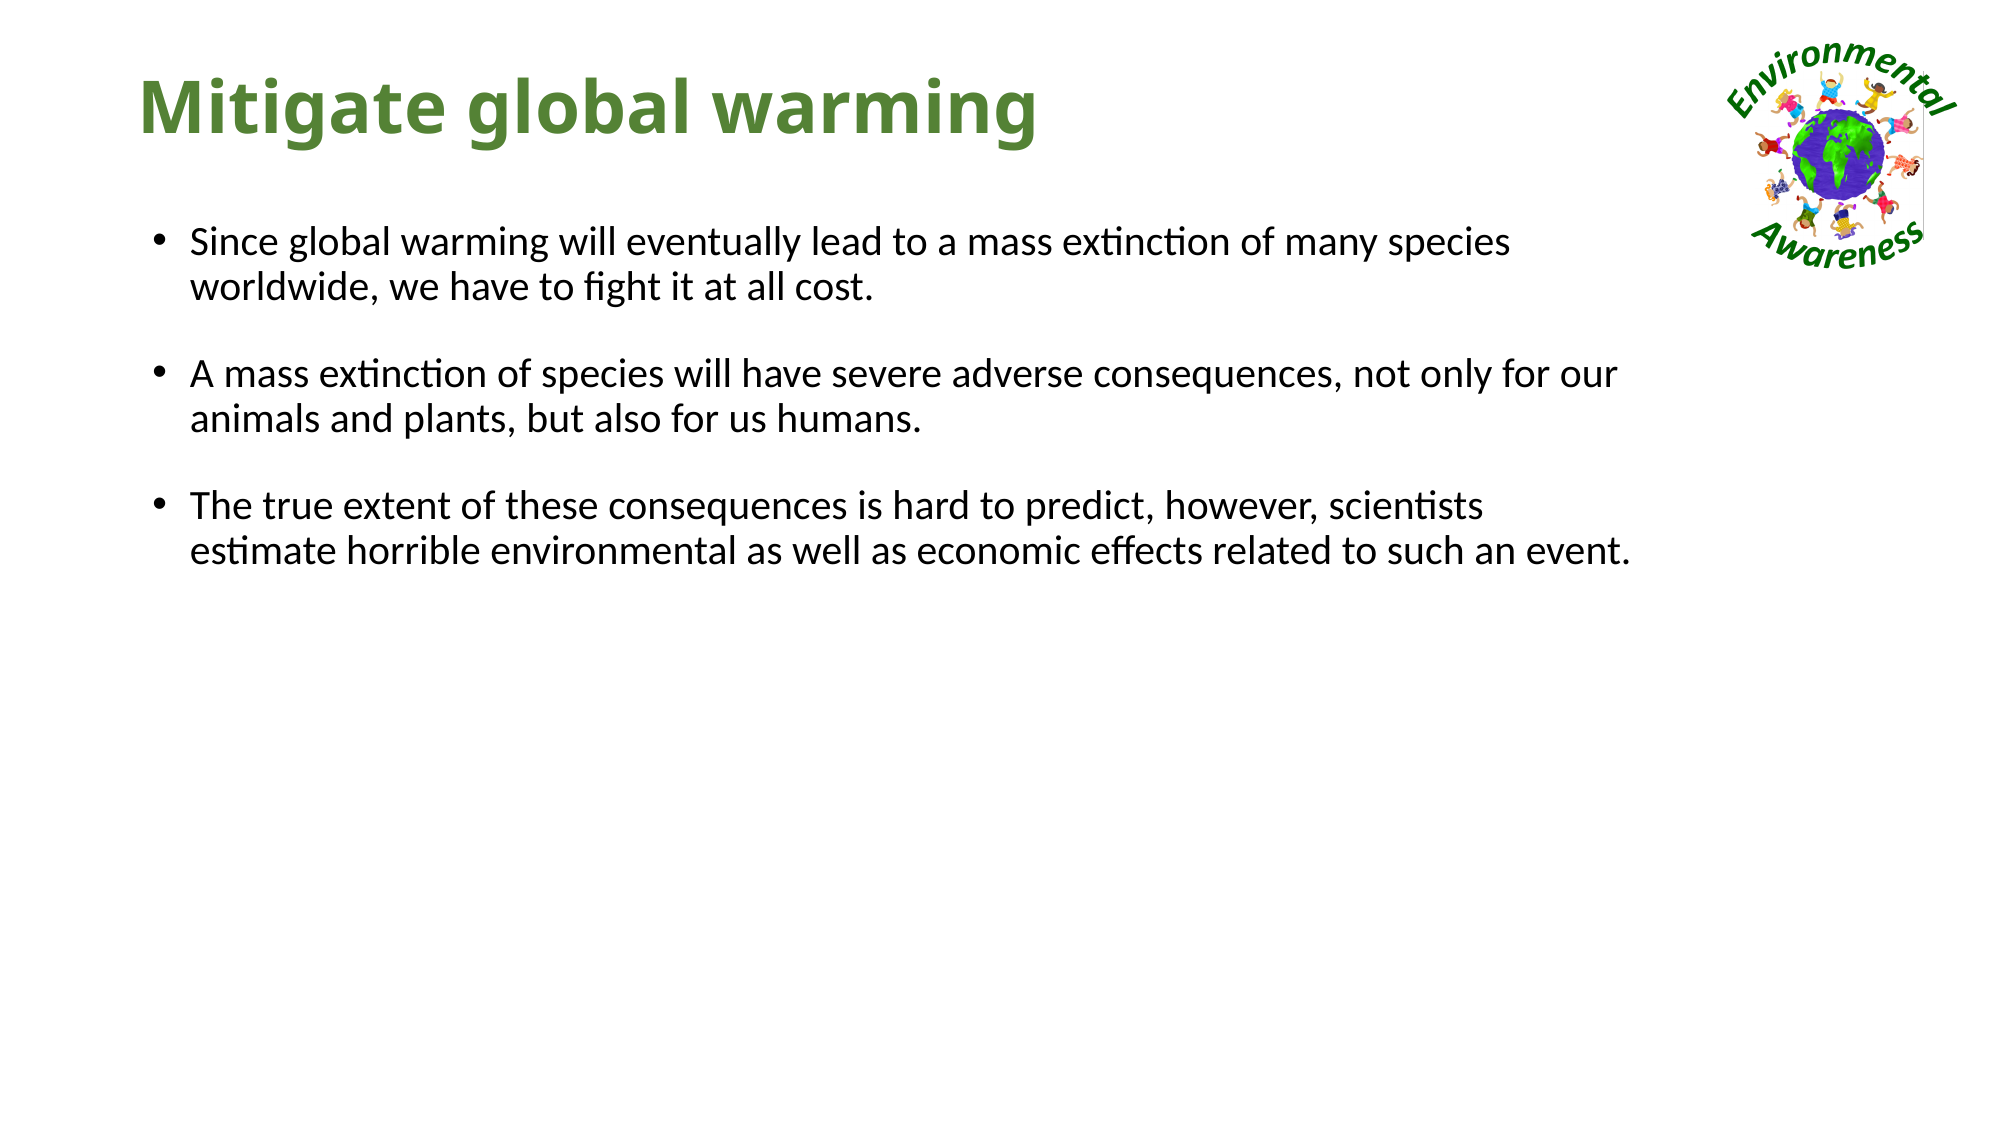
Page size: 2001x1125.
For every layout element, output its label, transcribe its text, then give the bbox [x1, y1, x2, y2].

picture [1716, 35, 1962, 278]
title Mitigate global warming [122, 59, 1650, 160]
list Since global warming will eventually lead to a mass extinction of many species worldwide, we have to fight it at all cost. A mass extinction of species will have severe adverse consequences, not only for our animals and plants, but also for us humans. The true extent of these consequences is hard to predict, however, scientists estimate horrible environmental as well as economic effects related to such an event. [137, 212, 1650, 1021]
